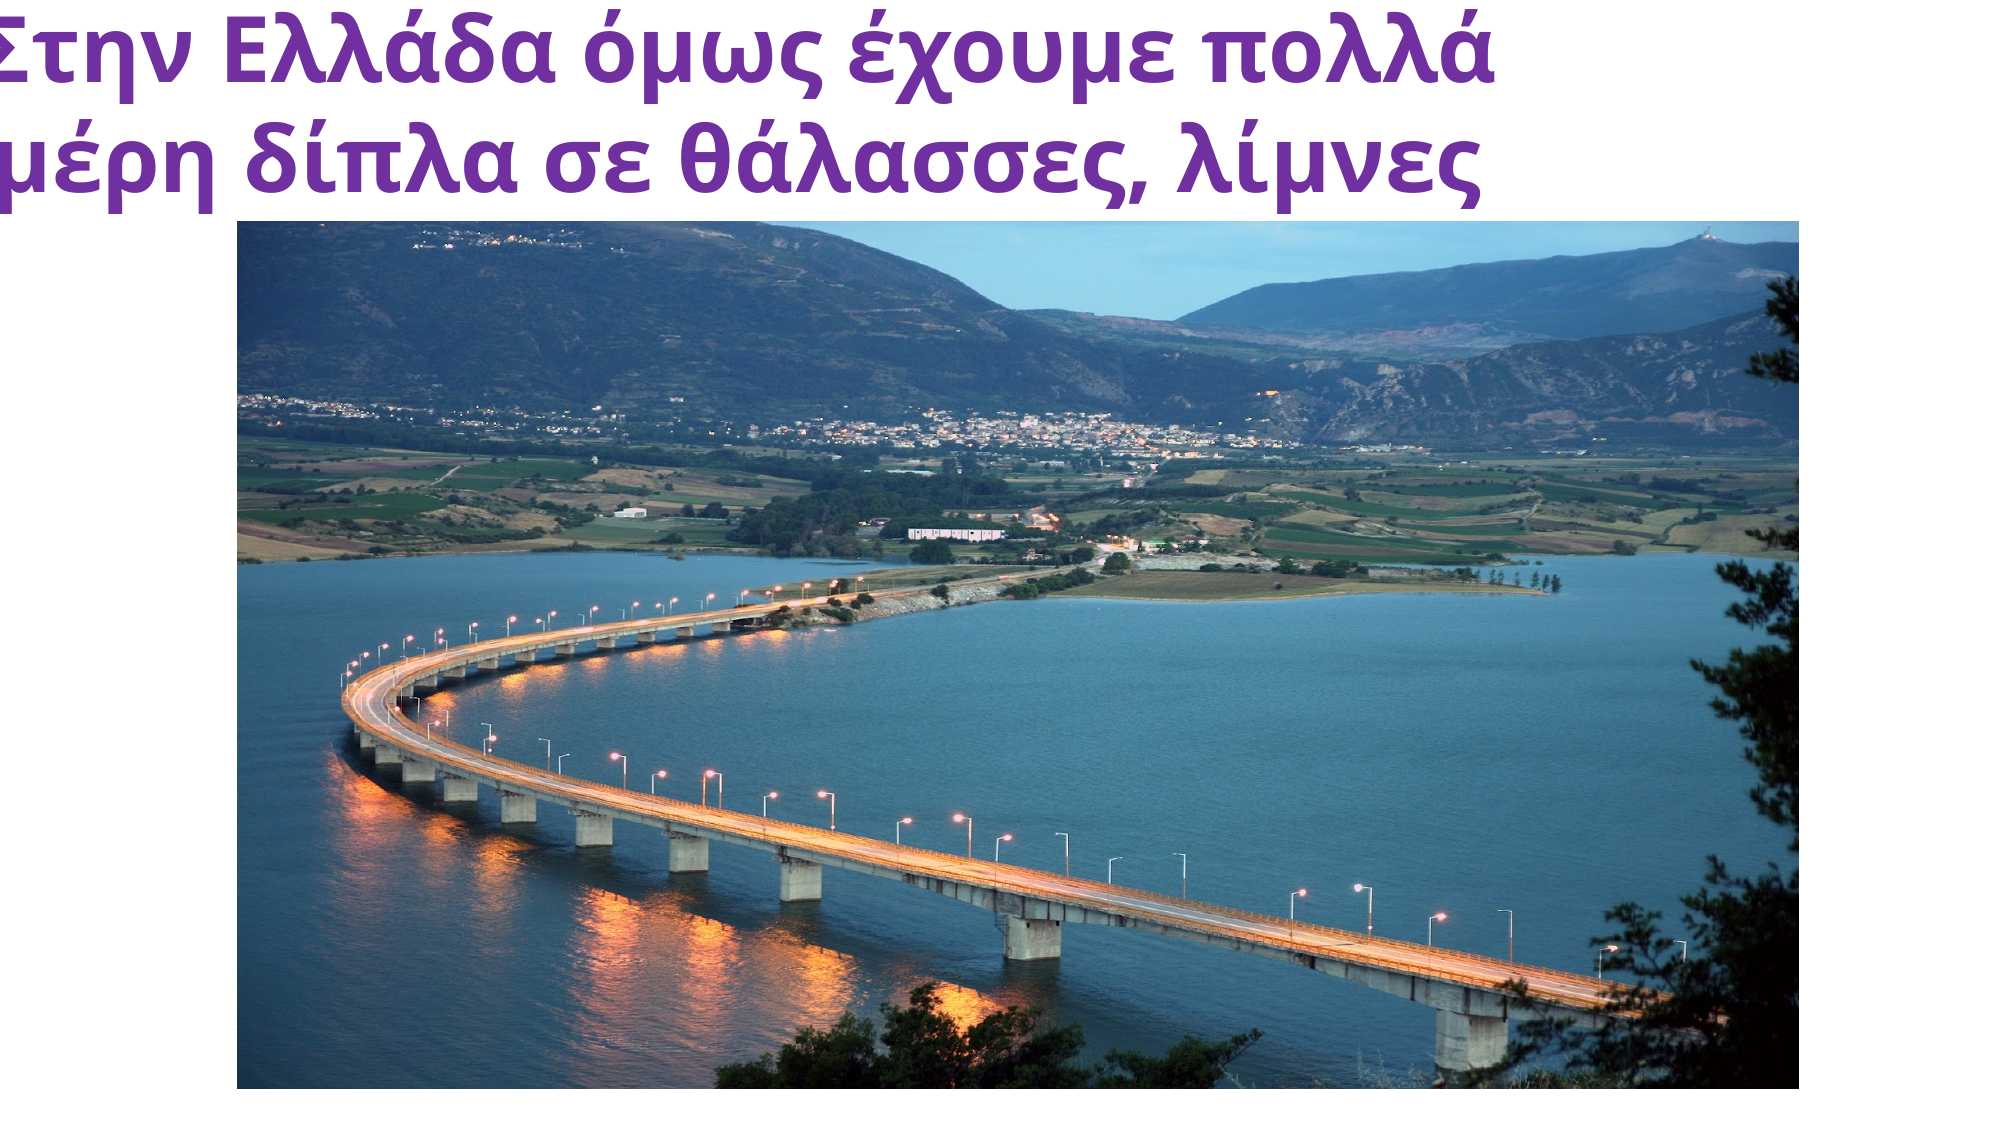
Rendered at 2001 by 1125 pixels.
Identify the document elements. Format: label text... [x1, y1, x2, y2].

picture [237, 221, 1799, 1090]
text_box Στην Ελλάδα όμως έχουμε πολλά μέρη δίπλα σε θάλασσες, λίμνες και ποτάμια [0, 0, 1540, 329]
